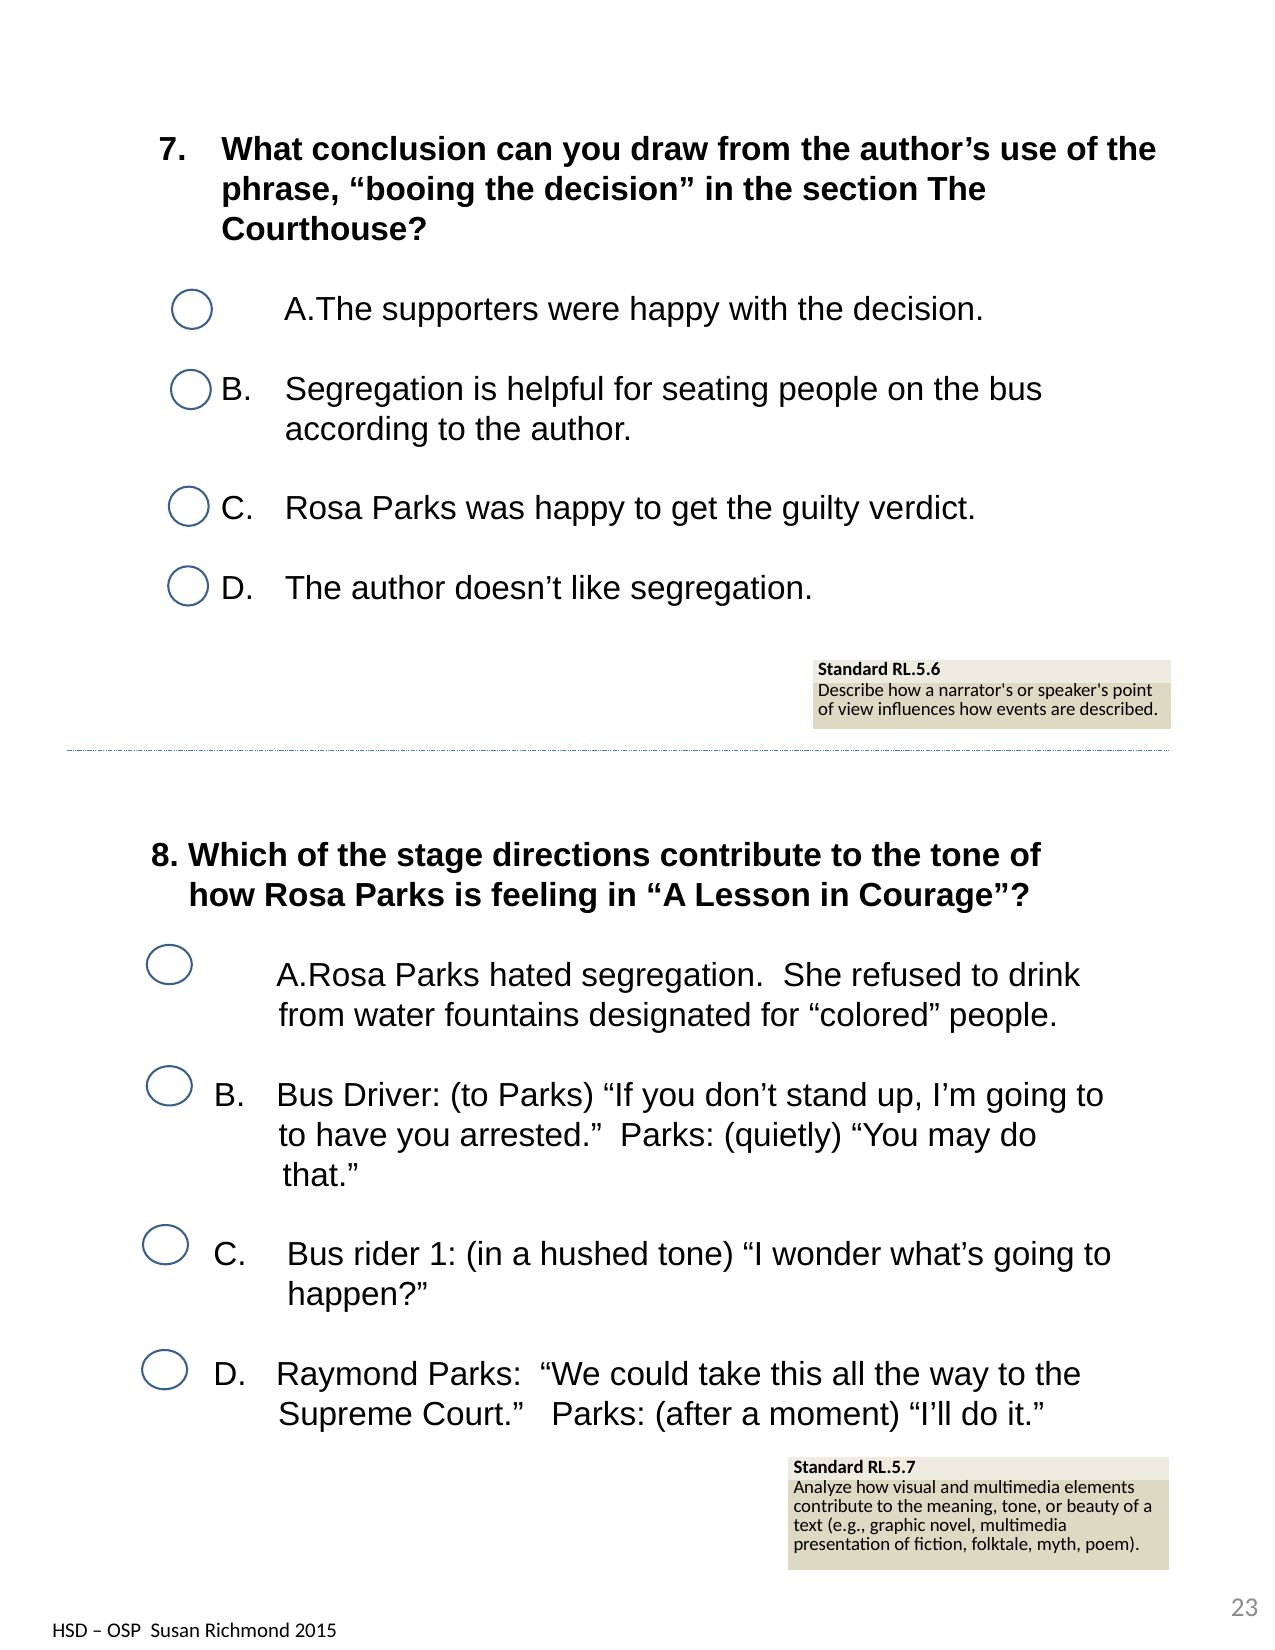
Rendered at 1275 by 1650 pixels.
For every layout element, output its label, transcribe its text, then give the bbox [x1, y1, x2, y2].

text_box 8. Which of the stage directions contribute to the tone of how Rosa Parks is feeling in “A Lesson in Courage”? Rosa Parks hated segregation. She refused to drink from water fountains designated for “colored” people. Bus Driver: (to Parks) “If you don’t stand up, I’m going to to have you arrested.” Parks: (quietly) “You may do that.” Bus rider 1: (in a hushed tone) “I wonder what’s going to happen?” Raymond Parks: “We could take this all the way to the Supreme Court.” Parks: (after a moment) “I’ll do it.” [134, 824, 1134, 1441]
table_cell Describe how a narrator's or speaker's point of view influences how events are described. [813, 683, 1171, 729]
text_box [166, 484, 211, 528]
table_cell Analyze how visual and multimedia elements contribute to the meaning, tone, or beauty of a text (e.g., graphic novel, multimedia presentation of fiction, folktale, myth, poem). [788, 1480, 1169, 1570]
text_box [139, 1347, 190, 1392]
text_box [168, 367, 213, 412]
text_box What conclusion can you draw from the author’s use of the phrase, “booing the decision” in the section The Courthouse? The supporters were happy with the decision. Segregation is helpful for seating people on the bus according to the author. Rosa Parks was happy to get the guilty verdict. The author doesn’t like segregation. [142, 118, 1198, 615]
text_box [166, 564, 211, 608]
text_box [169, 287, 214, 332]
table_header Standard RL.5.7 [788, 1457, 1169, 1480]
text_box [144, 1064, 194, 1108]
text_box [144, 942, 194, 987]
table_header Standard RL.5.6 [813, 660, 1171, 683]
text_box [140, 1222, 191, 1267]
slide_number 23 [1176, 1562, 1275, 1650]
